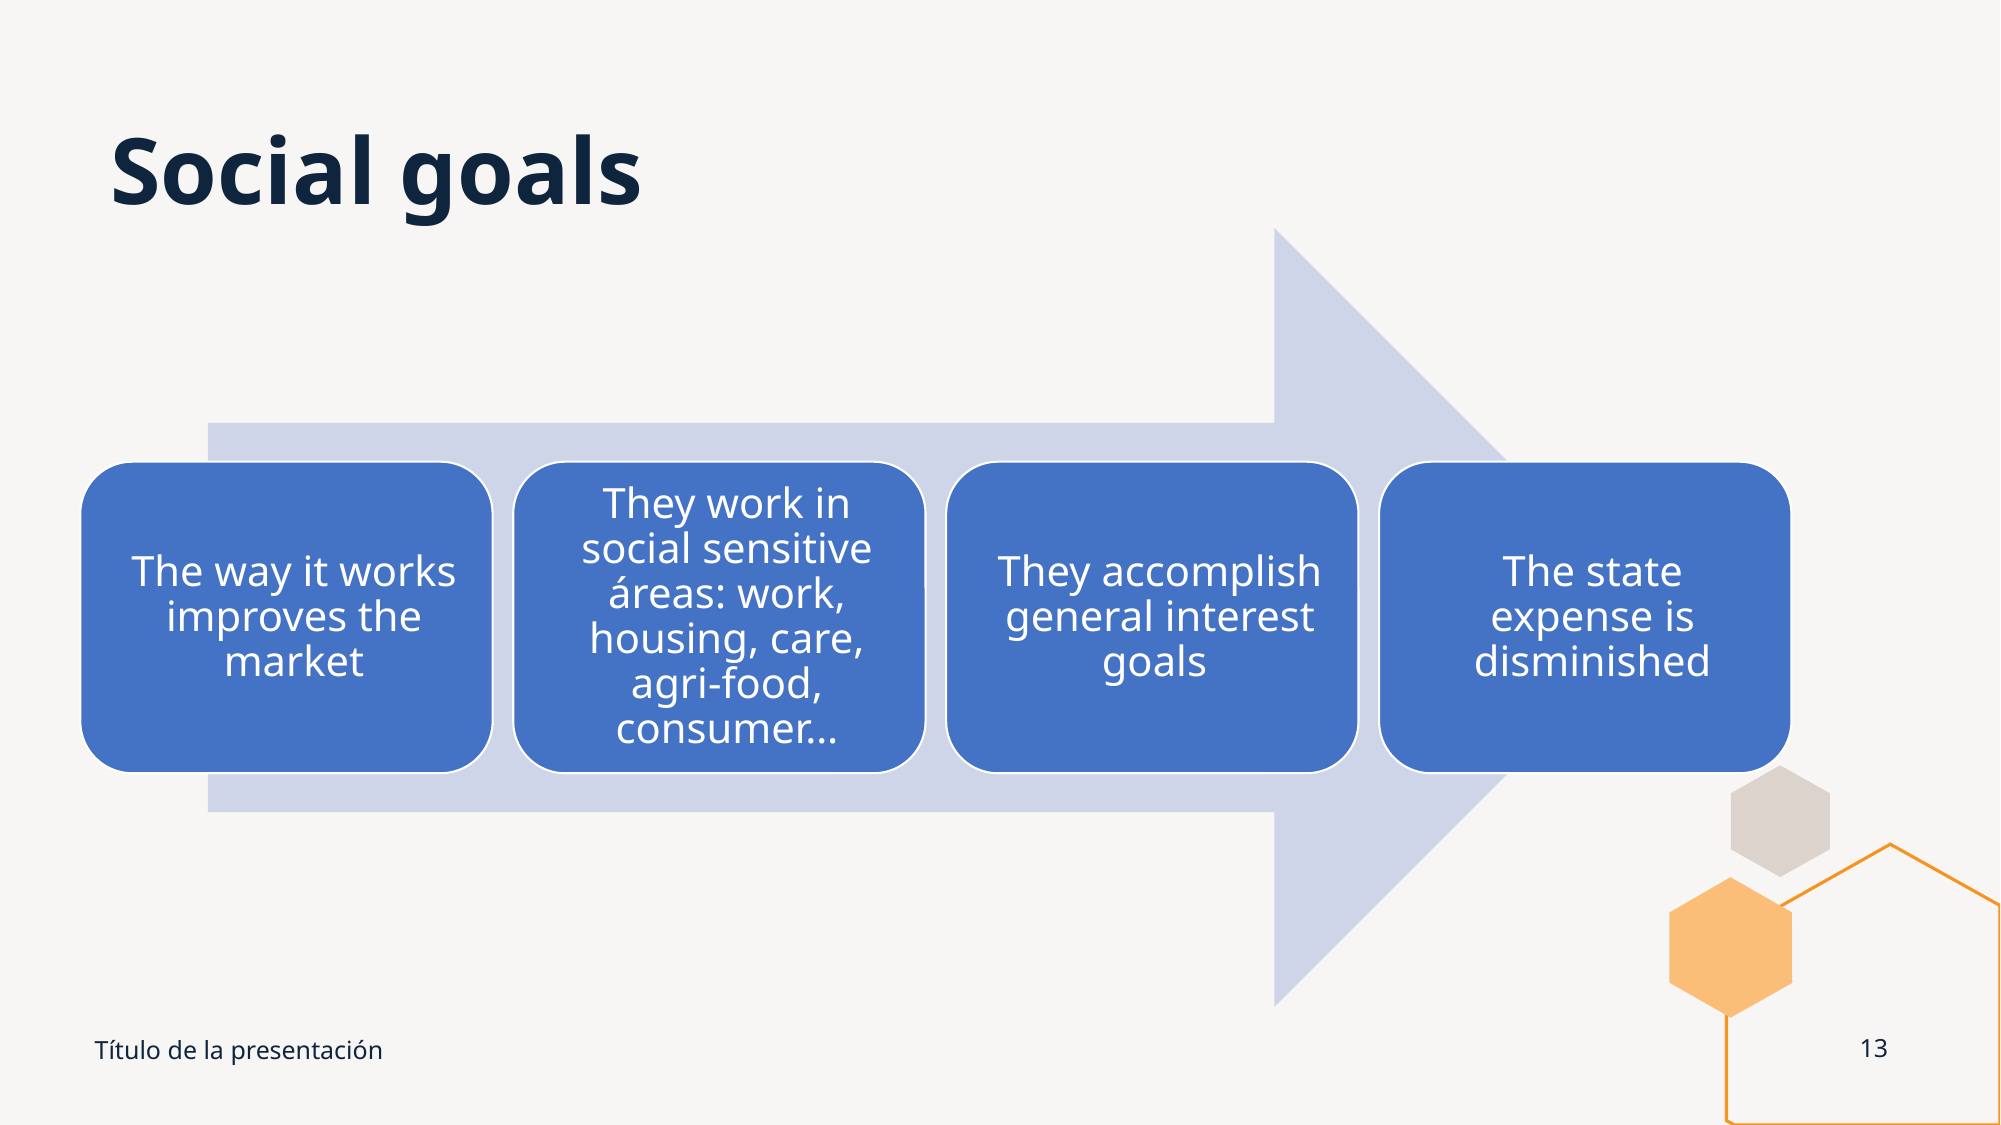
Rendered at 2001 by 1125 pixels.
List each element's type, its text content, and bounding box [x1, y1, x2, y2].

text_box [79, 228, 1793, 1007]
footer Título de la presentación [79, 1020, 755, 1080]
title Social goals [95, 118, 1882, 352]
slide_number 13 [1836, 1020, 1912, 1080]
